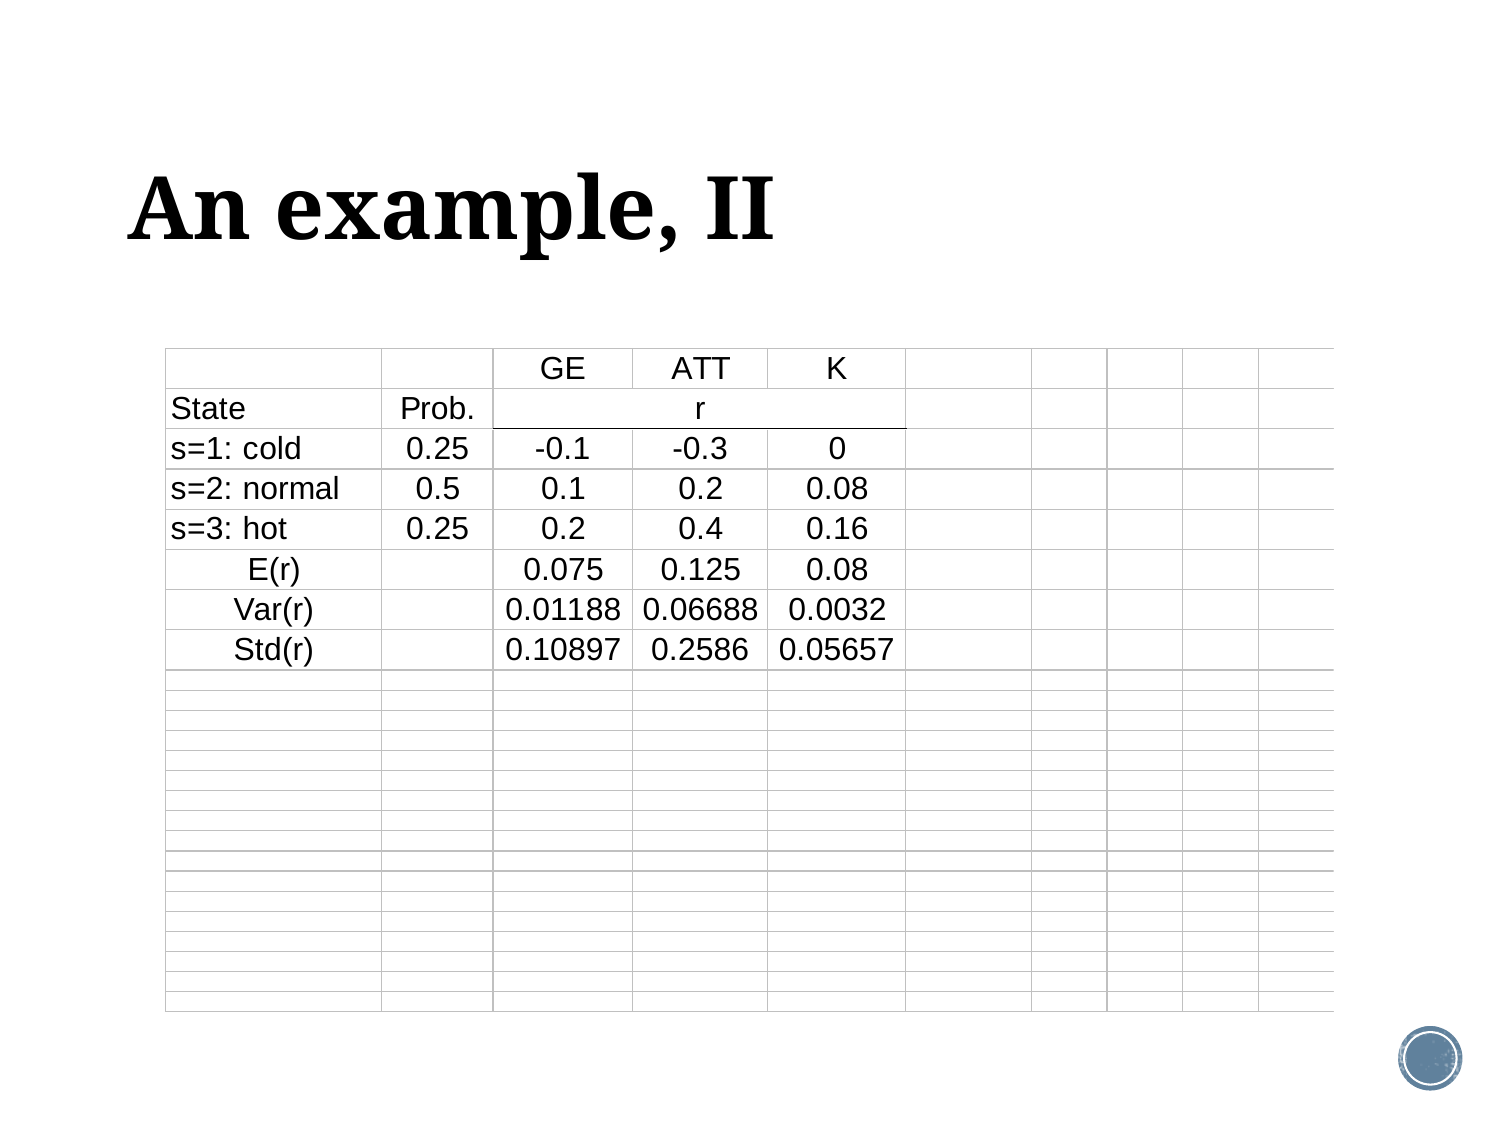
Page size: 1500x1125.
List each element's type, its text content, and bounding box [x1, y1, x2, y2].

title An example, II [112, 79, 1388, 344]
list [168, 351, 1333, 1010]
